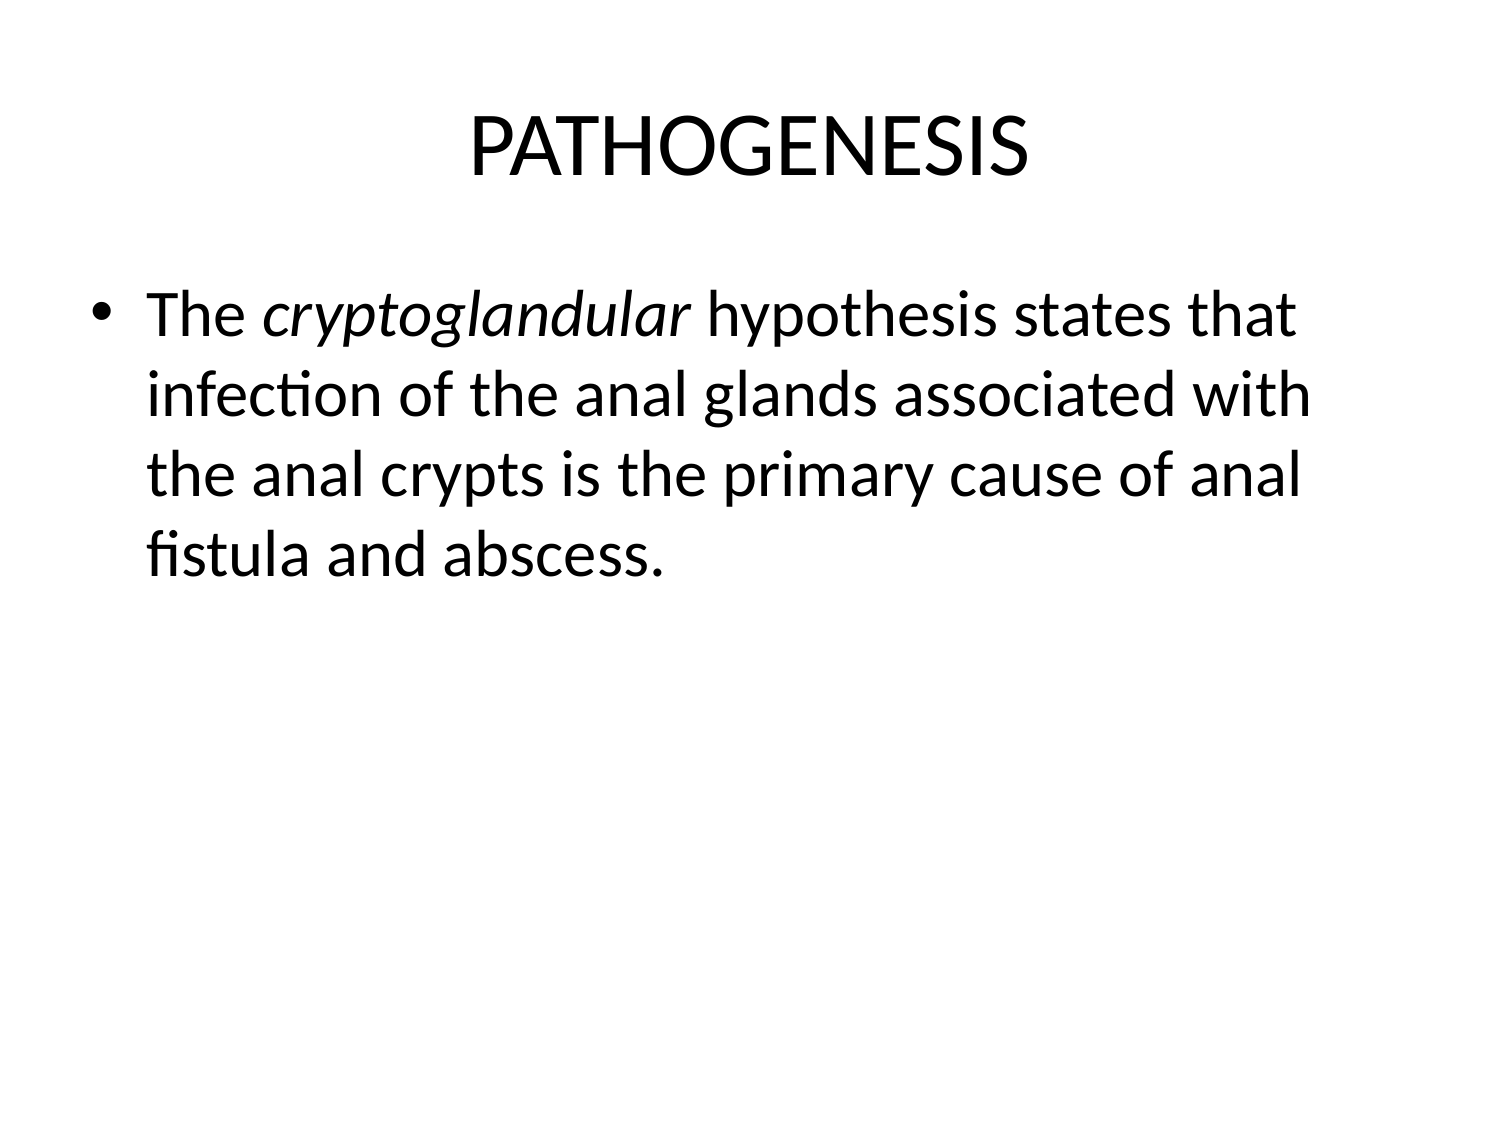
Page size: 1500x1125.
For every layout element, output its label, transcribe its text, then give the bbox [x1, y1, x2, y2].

list The cryptoglandular hypothesis states that infection of the anal glands associated with the anal crypts is the primary cause of anal fistula and abscess. [75, 262, 1425, 1005]
title PATHOGENESIS [75, 45, 1425, 233]
